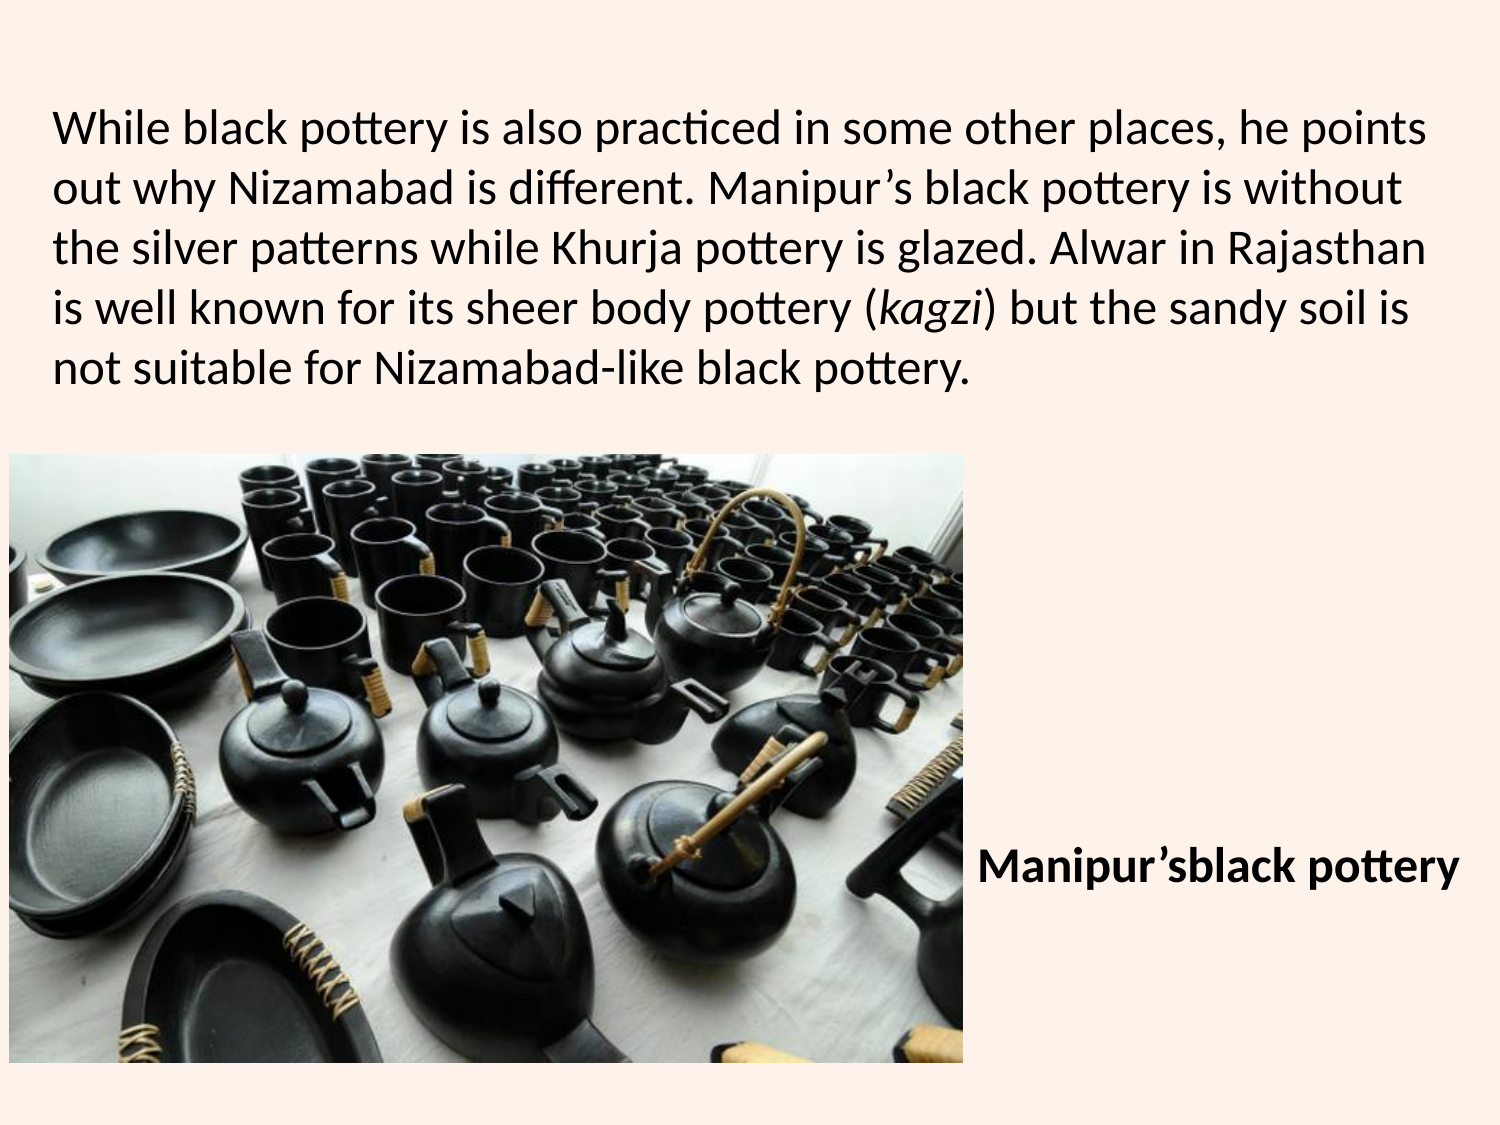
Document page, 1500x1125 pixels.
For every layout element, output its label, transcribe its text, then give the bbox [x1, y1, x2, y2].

text_box Manipur’sblack pottery [966, 824, 1500, 900]
text_box While black pottery is also practiced in some other places, he points out why Nizamabad is different. Manipur’s black pottery is without the silver patterns while Khurja pottery is glazed. Alwar in Rajasthan is well known for its sheer body pottery (kagzi) but the sandy soil is not suitable for Nizamabad-like black pottery. [37, 87, 1450, 448]
picture [9, 454, 963, 1063]
